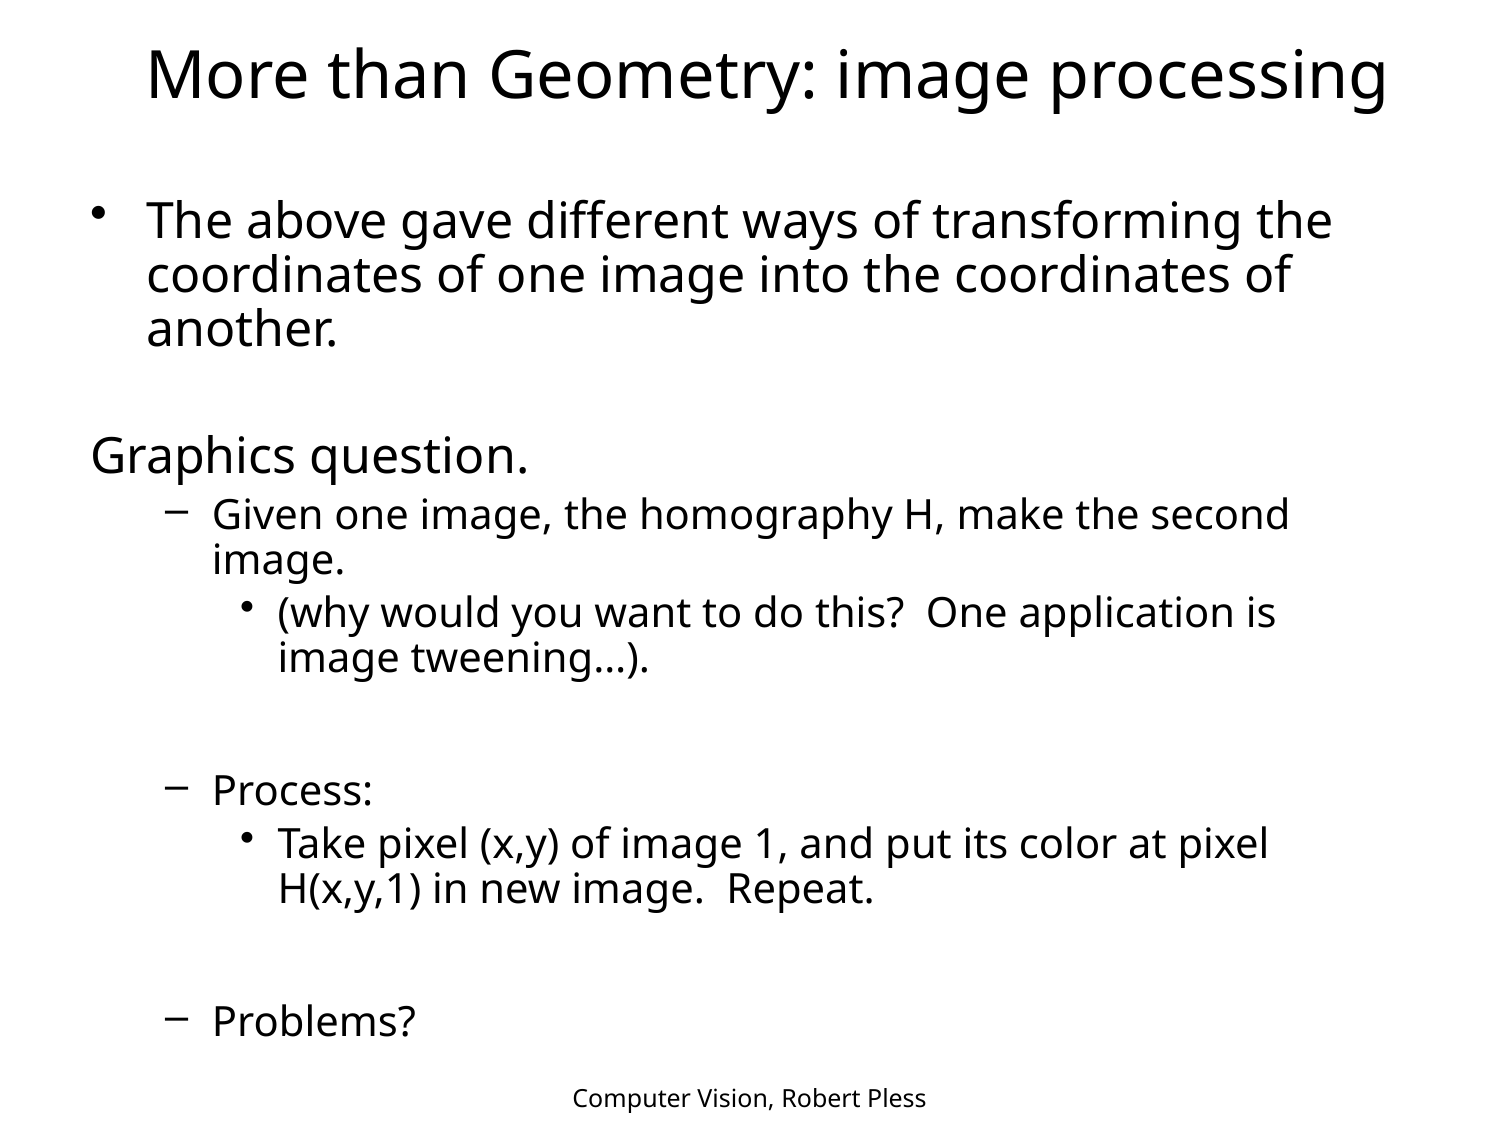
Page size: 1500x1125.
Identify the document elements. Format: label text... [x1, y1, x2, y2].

list The above gave different ways of transforming the coordinates of one image into the coordinates of another. Graphics question. Given one image, the homography H, make the second image. (why would you want to do this? One application is image tweening…). Process: Take pixel (x,y) of image 1, and put its color at pixel H(x,y,1) in new image. Repeat. Problems? [74, 187, 1426, 931]
title More than Geometry: image processing [62, 8, 1474, 136]
footer Computer Vision, Robert Pless [0, 1074, 1500, 1125]
